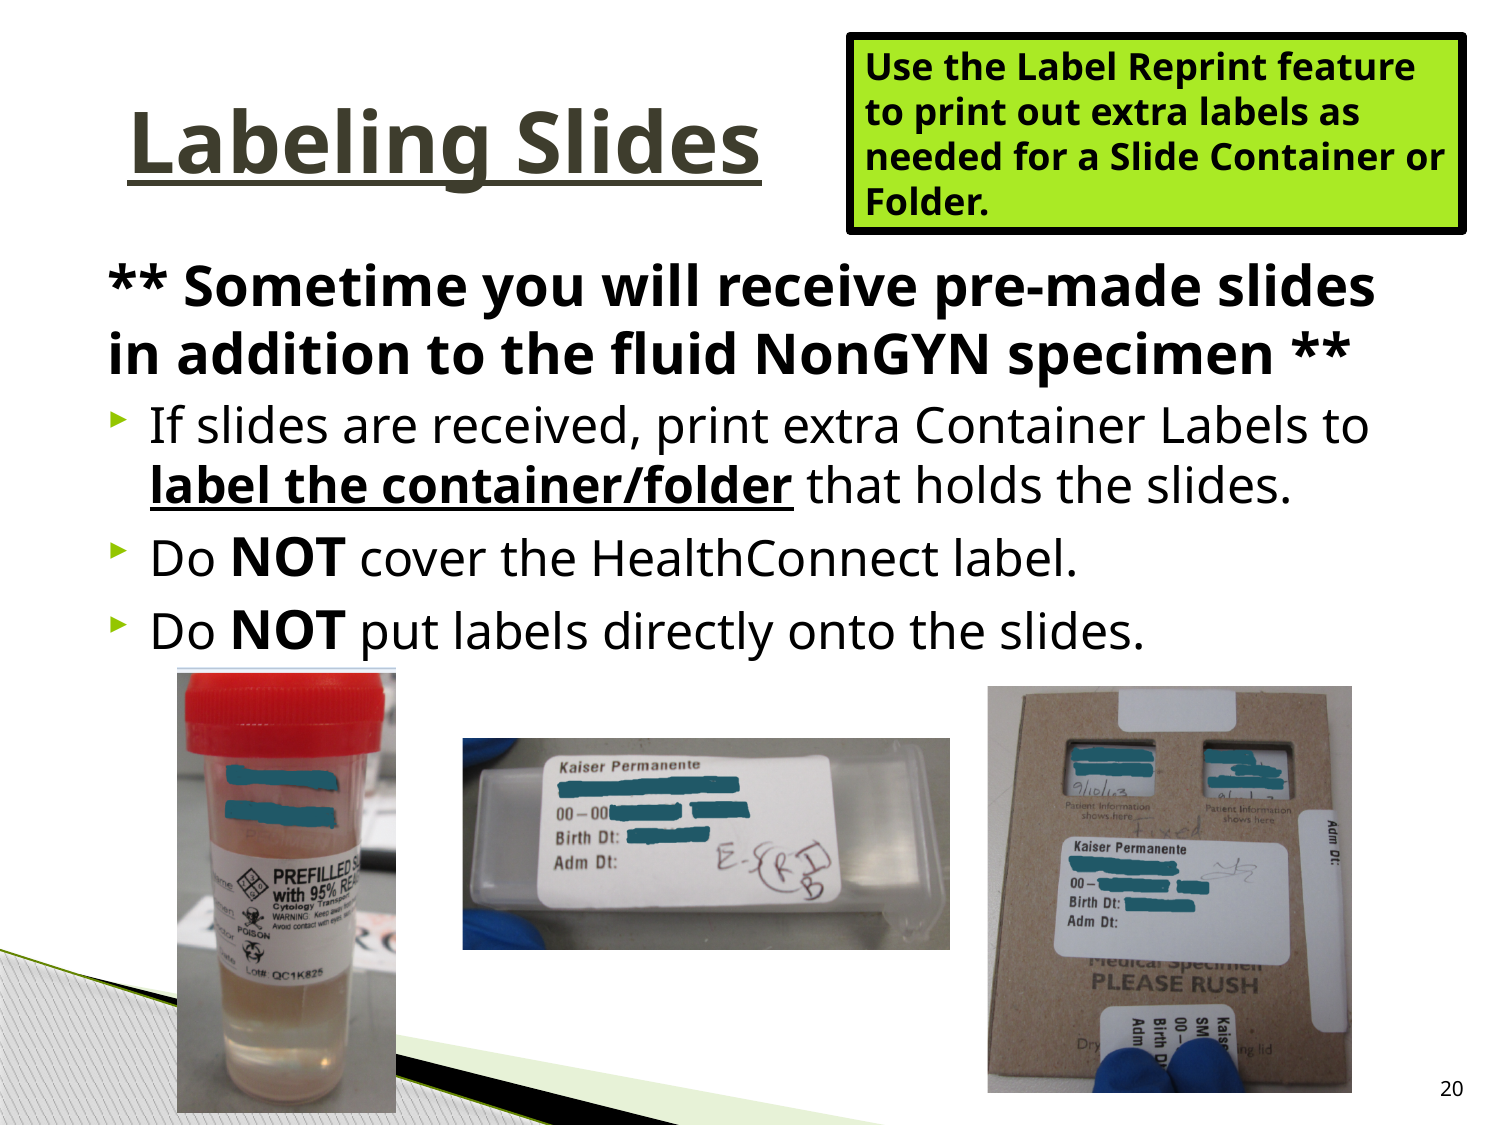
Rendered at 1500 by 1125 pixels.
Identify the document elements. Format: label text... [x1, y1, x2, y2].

picture [462, 738, 951, 951]
picture [176, 666, 396, 1113]
title Labeling Slides [112, 45, 1425, 233]
picture [987, 677, 1353, 1093]
slide_number 20 [1418, 1051, 1479, 1112]
text_box Use the Label Reprint feature to print out extra labels as needed for a Slide Container or Folder. [849, 35, 1463, 231]
list ** Sometime you will receive pre-made slides in addition to the fluid NonGYN specimen ** If slides are received, print extra Container Labels to label the container/folder that holds the slides. Do NOT cover the HealthConnect label. Do NOT put labels directly onto the slides. [75, 243, 1425, 986]
